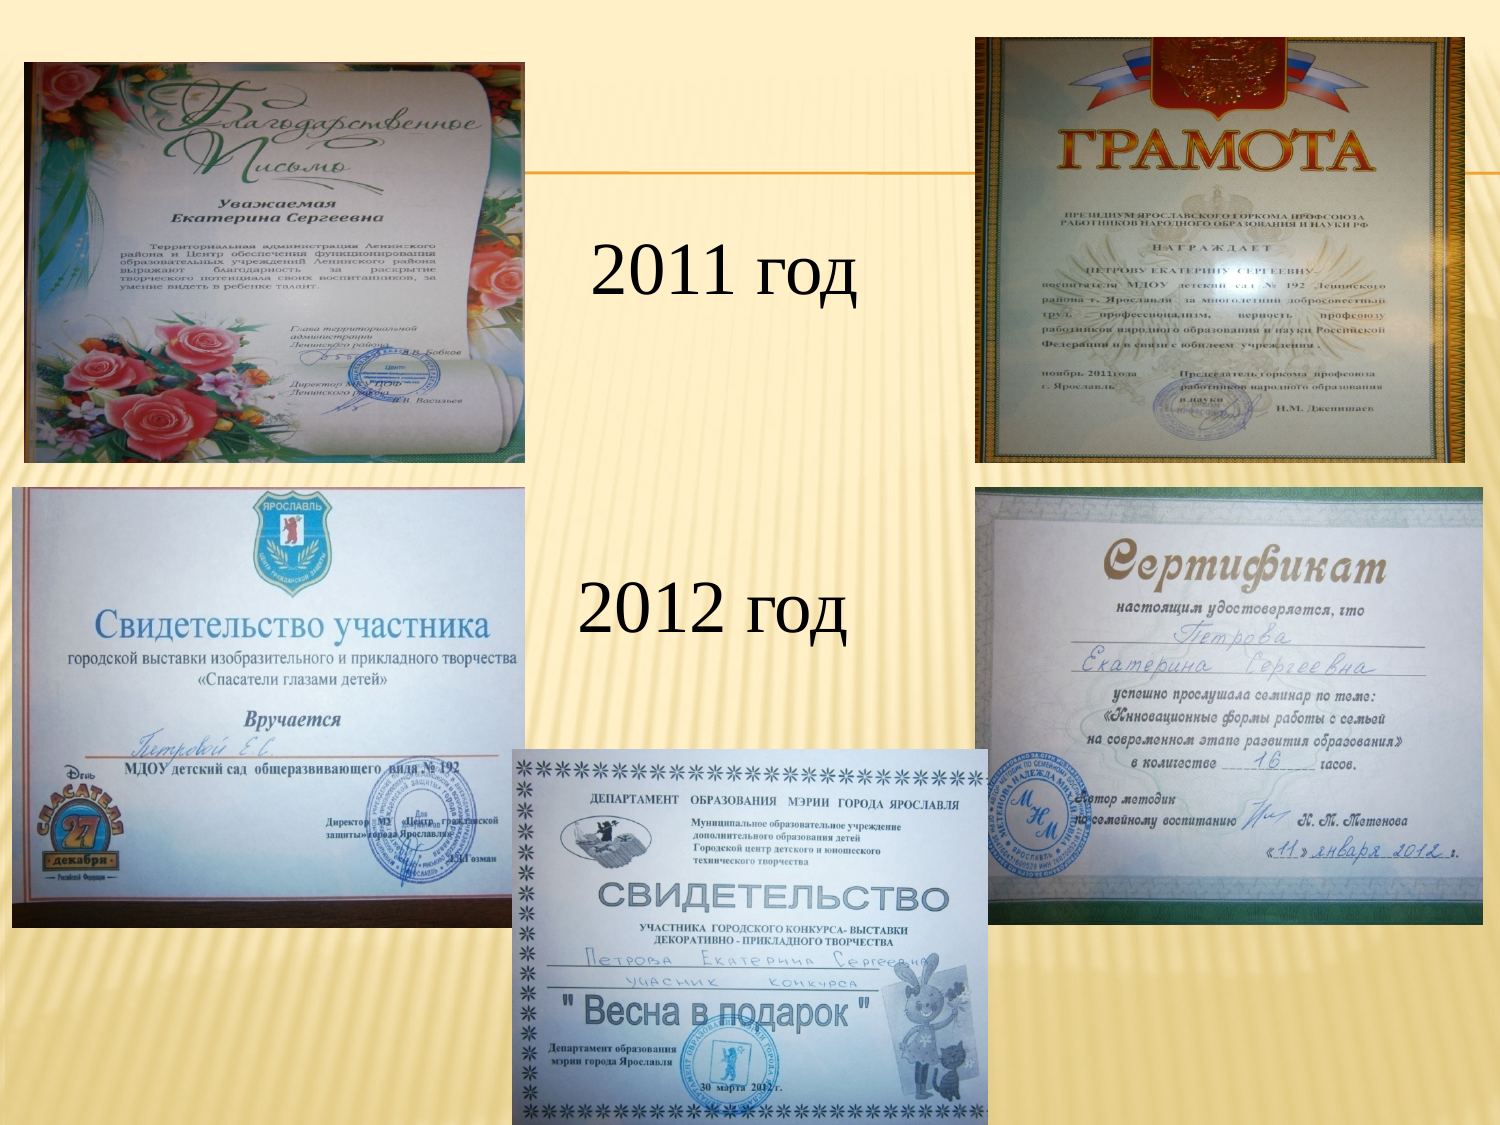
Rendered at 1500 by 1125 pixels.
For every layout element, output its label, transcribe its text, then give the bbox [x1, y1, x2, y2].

text_box 2011 год [574, 212, 875, 318]
text_box 2012 год [562, 549, 895, 655]
picture [12, 487, 1483, 1125]
picture [974, 37, 1466, 463]
picture [24, 62, 526, 463]
